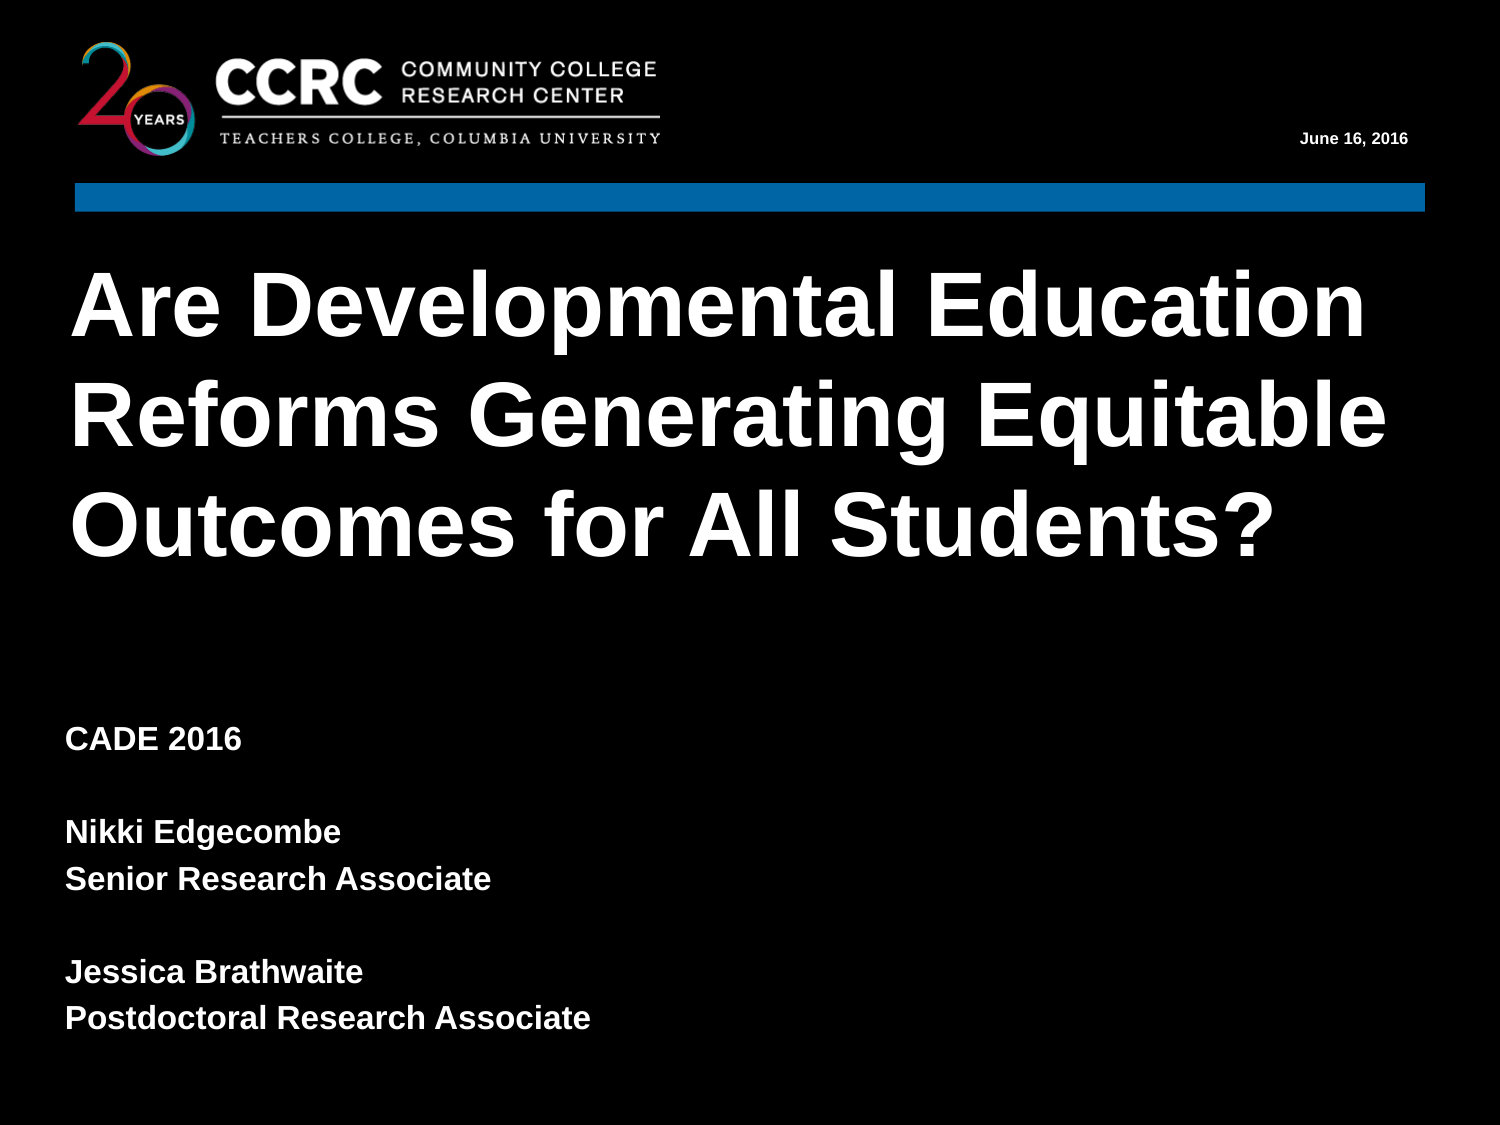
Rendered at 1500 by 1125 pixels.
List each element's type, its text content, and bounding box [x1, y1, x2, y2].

title Are Developmental Education Reforms Generating Equitable Outcomes for All Students? [54, 237, 1406, 650]
list CADE 2016 Nikki Edgecombe Senior Research Associate Jessica Brathwaite Postdoctoral Research Associate [49, 709, 1401, 946]
picture [78, 42, 660, 156]
